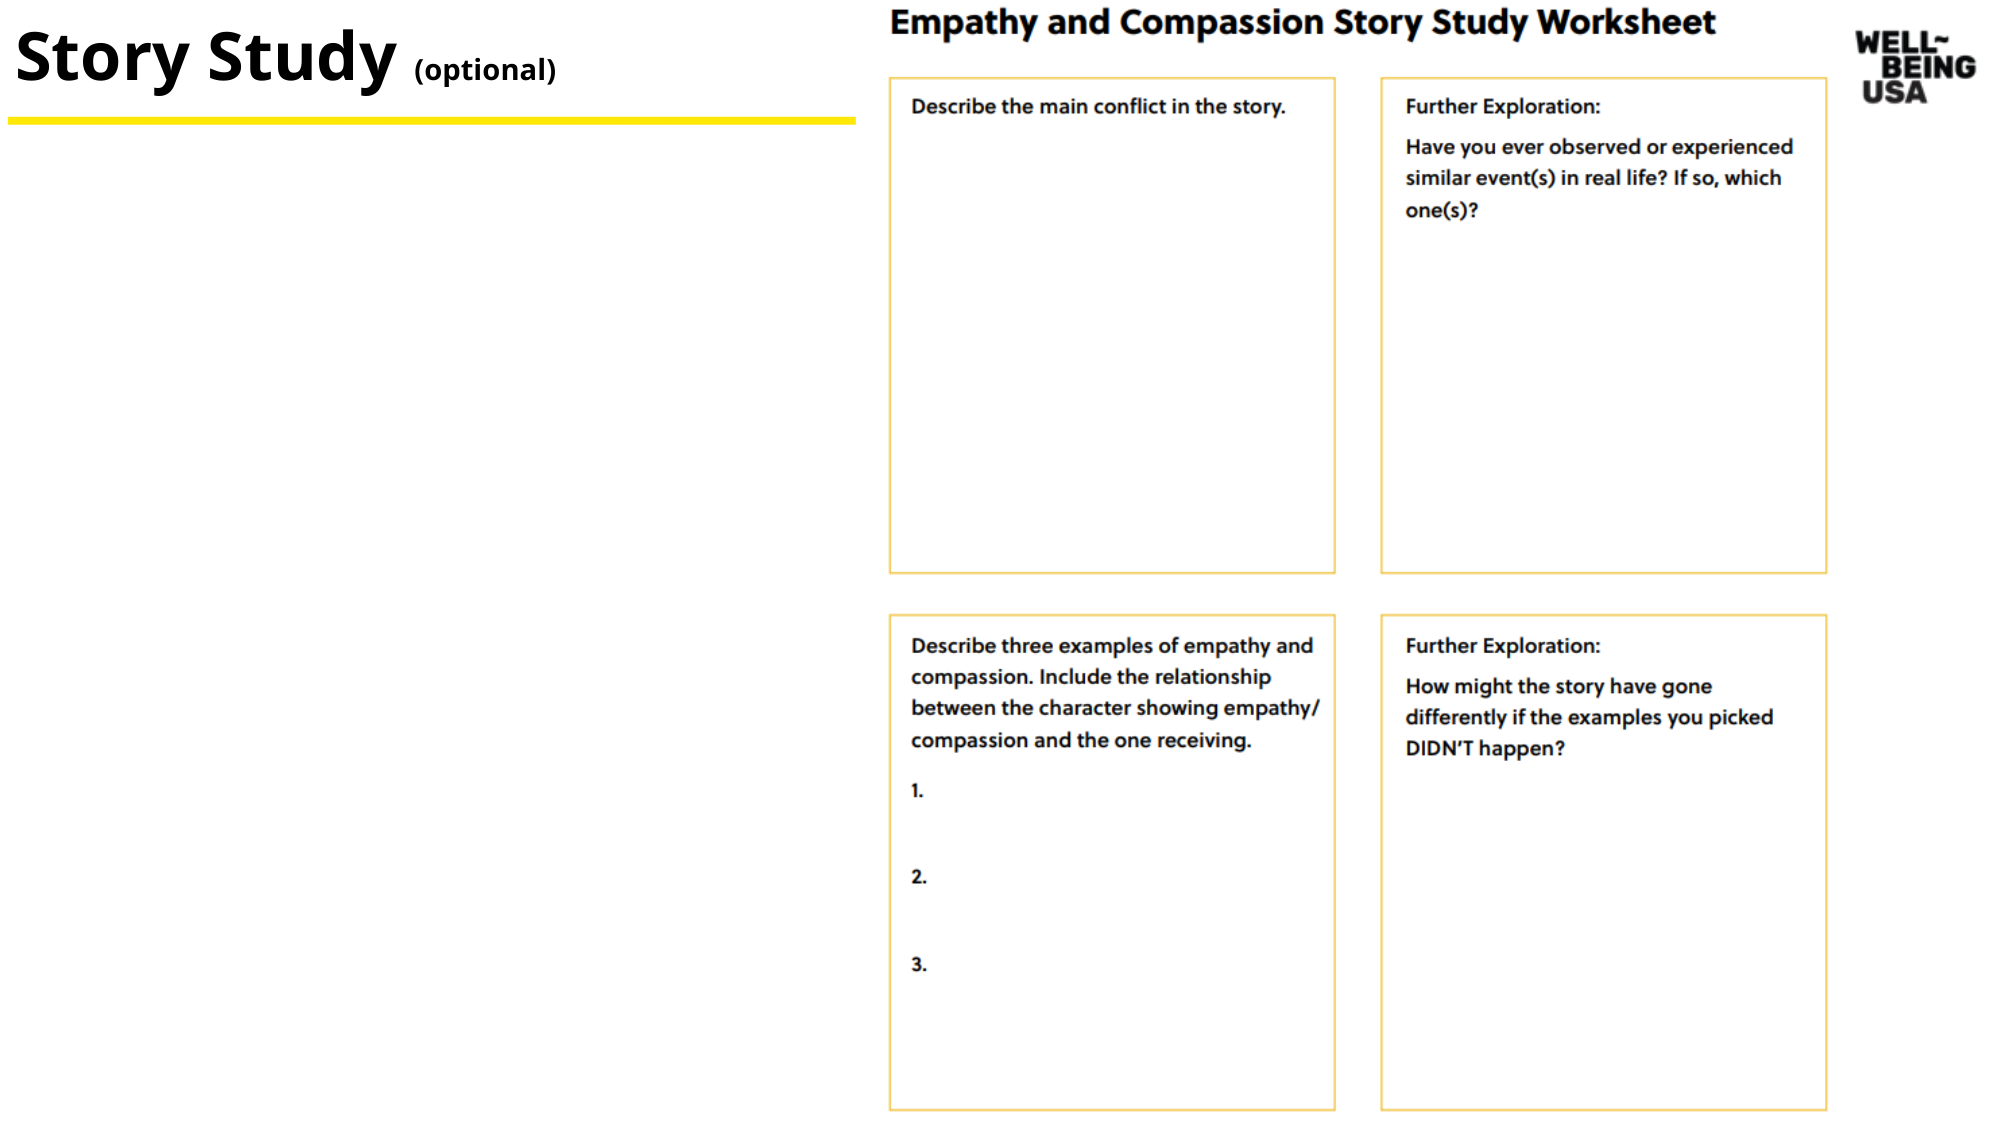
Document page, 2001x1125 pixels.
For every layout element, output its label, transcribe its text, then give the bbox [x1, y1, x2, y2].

picture [1846, 18, 1988, 117]
picture [879, 0, 1835, 1125]
text_box Story Study (optional) [0, 6, 879, 102]
picture [7, 110, 858, 128]
